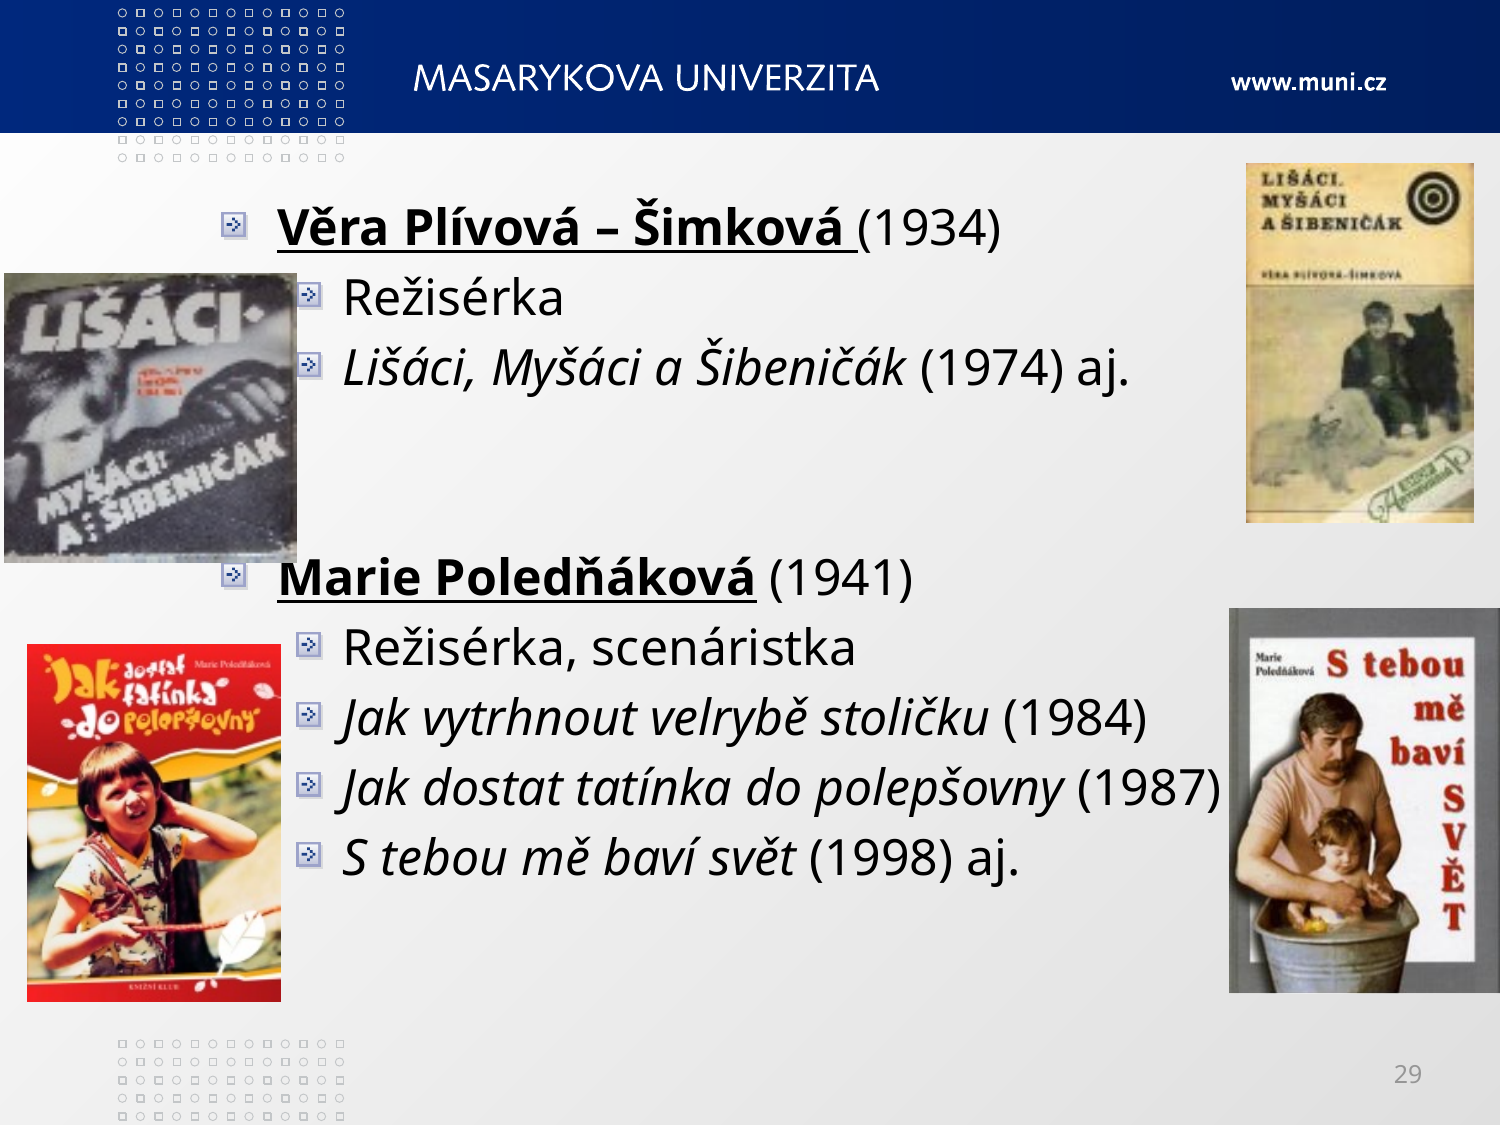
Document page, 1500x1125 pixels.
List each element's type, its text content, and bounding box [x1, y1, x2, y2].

picture [1246, 163, 1475, 524]
picture [1228, 607, 1500, 994]
slide_number 29 [1124, 1024, 1438, 1101]
picture [3, 273, 297, 563]
list Věra Plívová – Šimková (1934) Režisérka Lišáci, Myšáci a Šibeničák (1974) aj. Marie Poledňáková (1941) Režisérka, scenáristka Jak vytrhnout velrybě stoličku (1984) Jak dostat tatínka do polepšovny (1987) S tebou mě baví svět (1998) aj. [220, 195, 1242, 1011]
picture [26, 644, 281, 1003]
